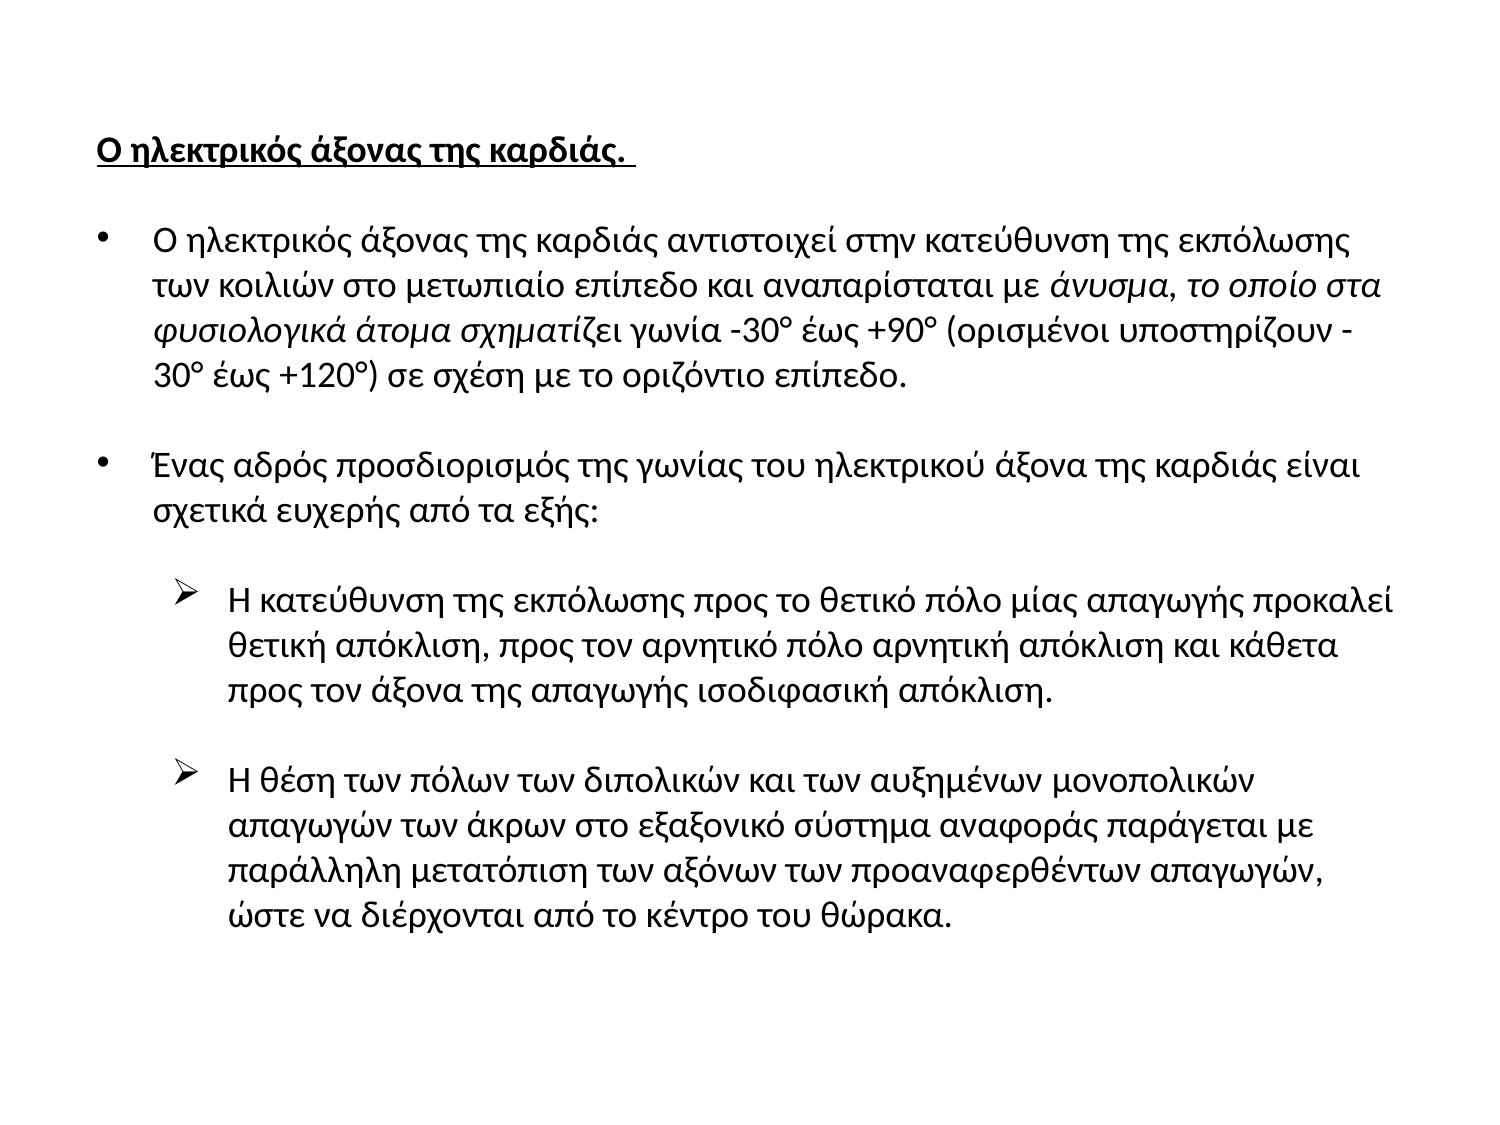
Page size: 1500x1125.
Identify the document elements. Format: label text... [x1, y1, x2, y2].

text_box Ο ηλεκτρικός άξονας της καρδιάς. Ο ηλεκτρικός άξονας της καρδιάς αντιστοιχεί στην κατεύθυνση της εκπόλωσης των κοιλιών στο μετωπιαίο επίπεδο και αναπαρίσταται με άνυσμα, το οποίο στα φυσιολογικά άτομα σχηματίζει γωνία -30° έως +90° (ορισμένοι υποστηρίζουν -30° έως +120°) σε σχέση με το οριζόντιο επίπεδο. Ένας αδρός προσδιορισμός της γωνίας του ηλεκτρικού άξονα της καρδιάς είναι σχετικά ευχερής από τα εξής: Η κατεύθυνση της εκπόλωσης προς το θετικό πόλο μίας απαγωγής προκαλεί θετική απόκλιση, προς τον αρνητικό πόλο αρνητική απόκλιση και κάθετα προς τον άξονα της απαγωγής ισοδιφασική απόκλιση. Η θέση των πόλων των διπολικών και των αυξημένων μονοπολικών απαγωγών των άκρων στο εξαξονικό σύστημα αναφοράς παράγεται με παράλληλη μετατόπιση των αξόνων των προαναφερθέντων απαγωγών, ώστε να διέρχονται από το κέντρο του θώρακα. [81, 117, 1418, 942]
